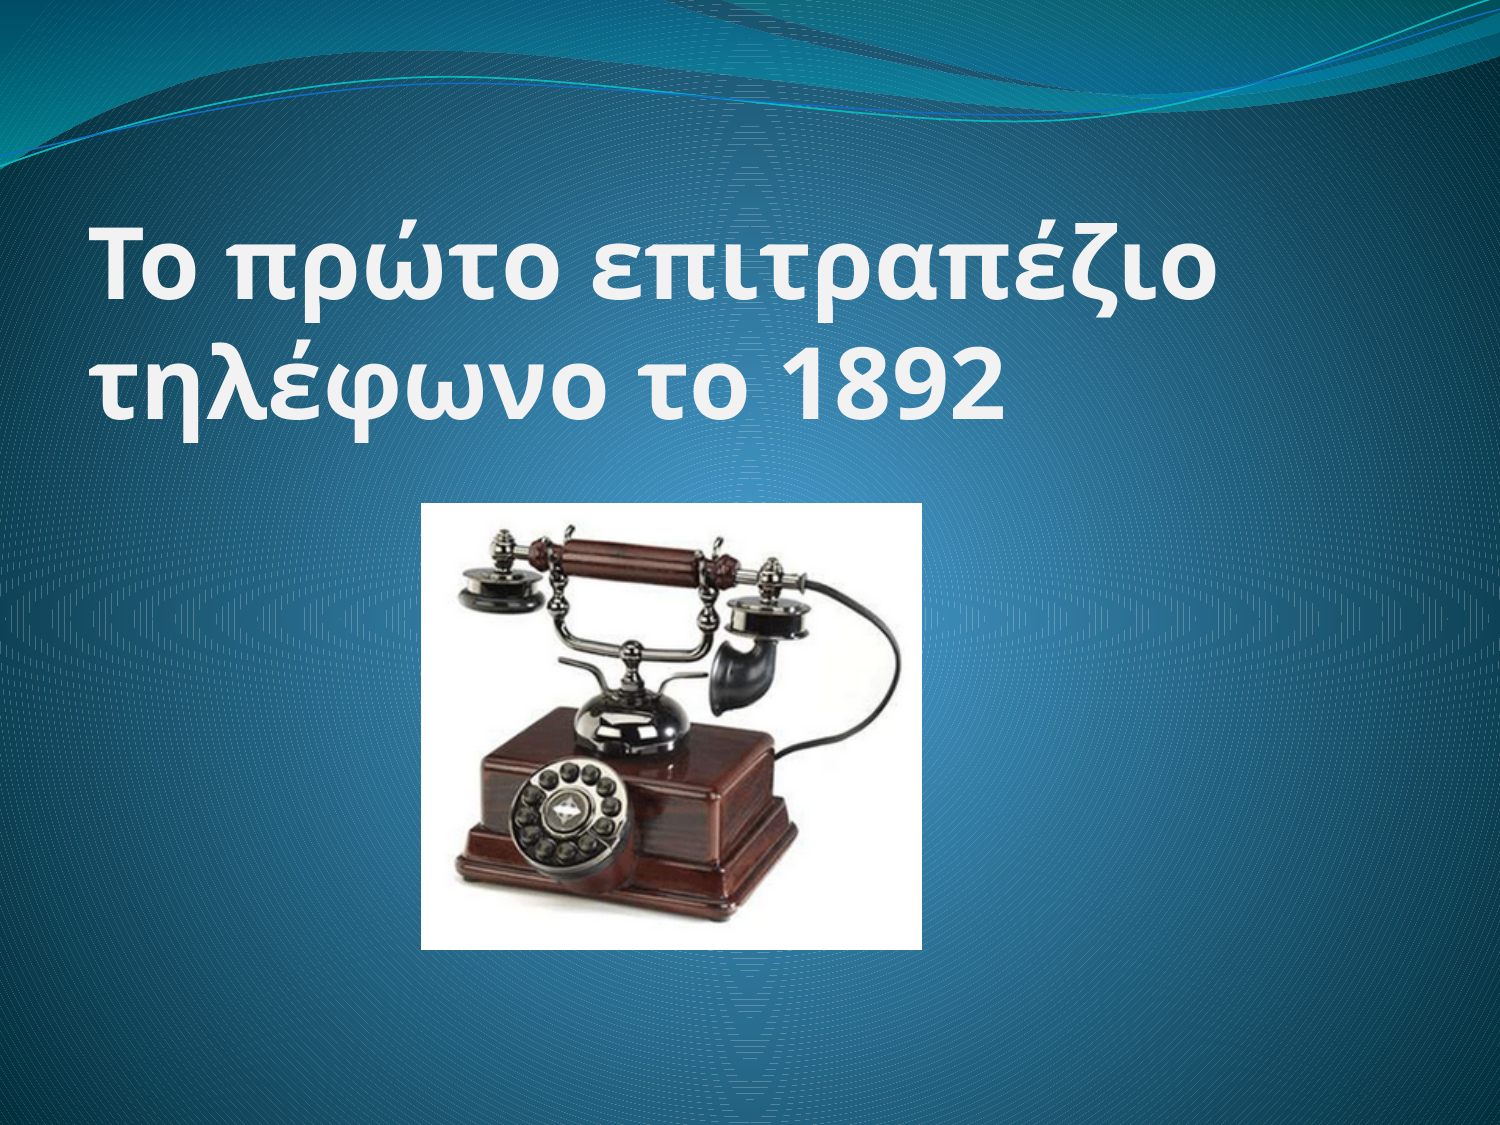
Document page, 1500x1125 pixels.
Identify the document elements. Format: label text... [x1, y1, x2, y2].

picture [421, 503, 923, 950]
title Το πρώτο επιτραπέζιο τηλέφωνο το 1892 [86, 128, 1362, 440]
